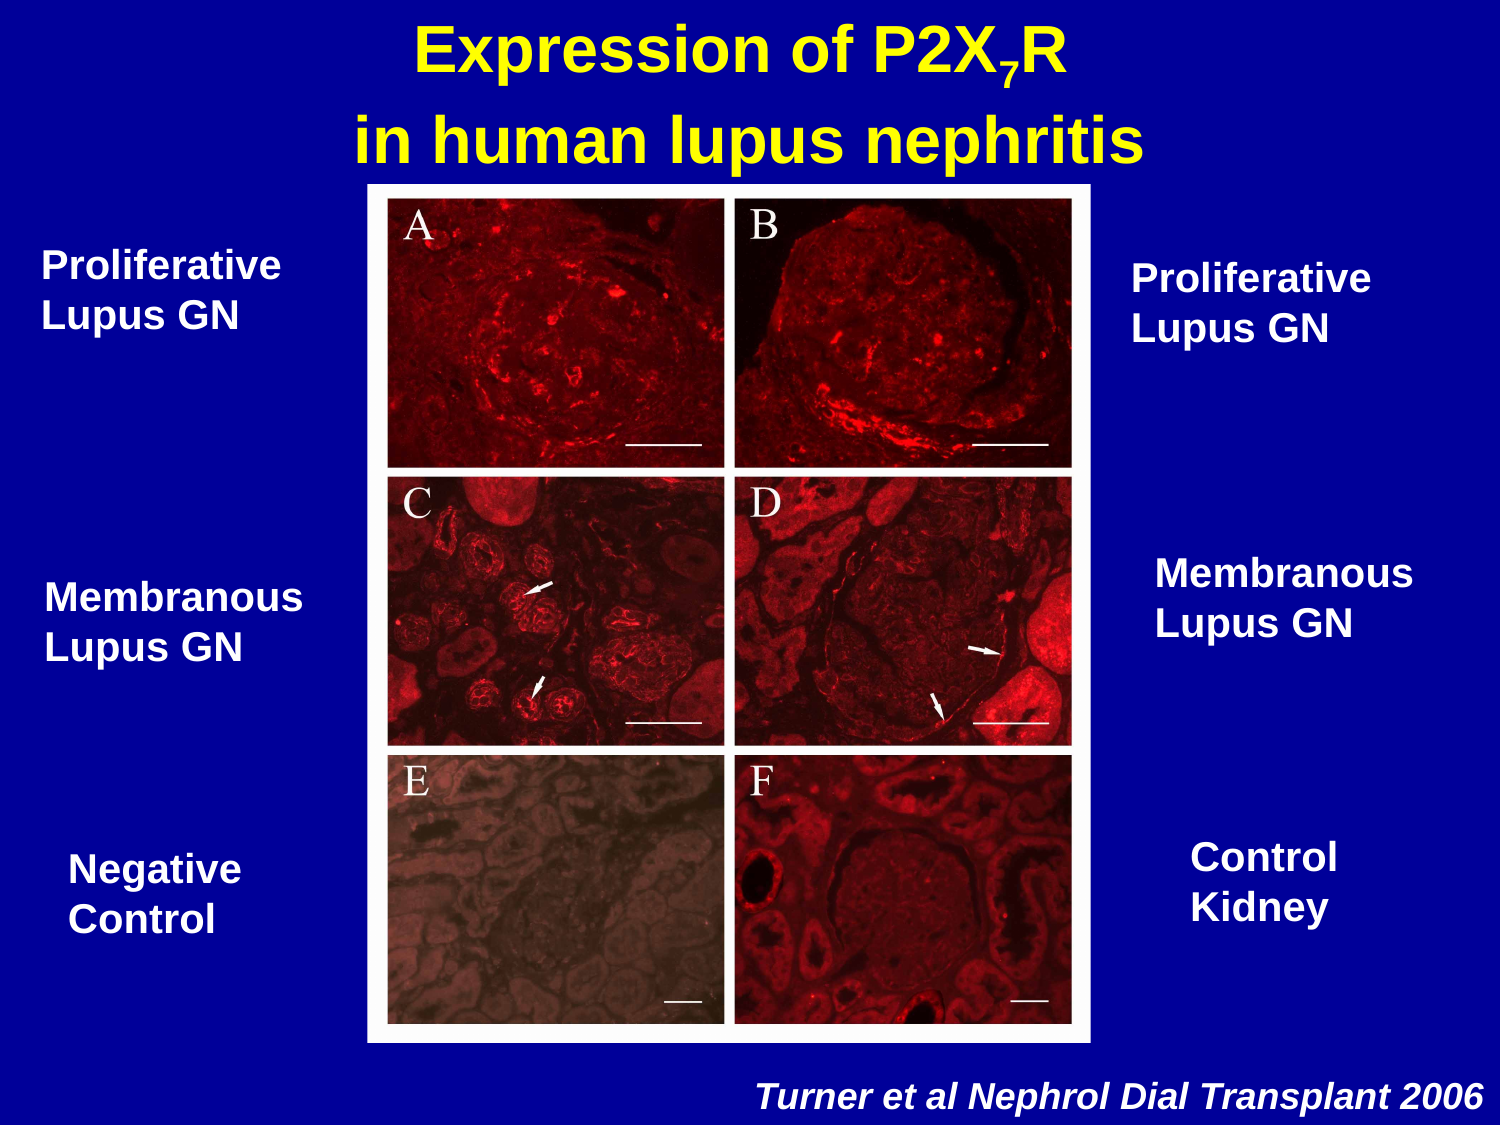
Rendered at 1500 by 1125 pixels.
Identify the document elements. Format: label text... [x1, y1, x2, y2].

title Expression of P2X7R in human lupus nephritis [75, 45, 1425, 138]
text_box Proliferative Lupus GN [25, 230, 297, 346]
text_box Control Kidney [1175, 822, 1366, 938]
picture [367, 184, 1091, 1043]
text_box Turner et al Nephrol Dial Transplant 2006 [739, 1064, 1500, 1125]
text_box Membranous Lupus GN [1139, 538, 1430, 654]
text_box Negative Control [53, 834, 258, 949]
text_box Membranous Lupus GN [29, 562, 319, 678]
text_box Proliferative Lupus GN [1116, 243, 1387, 359]
